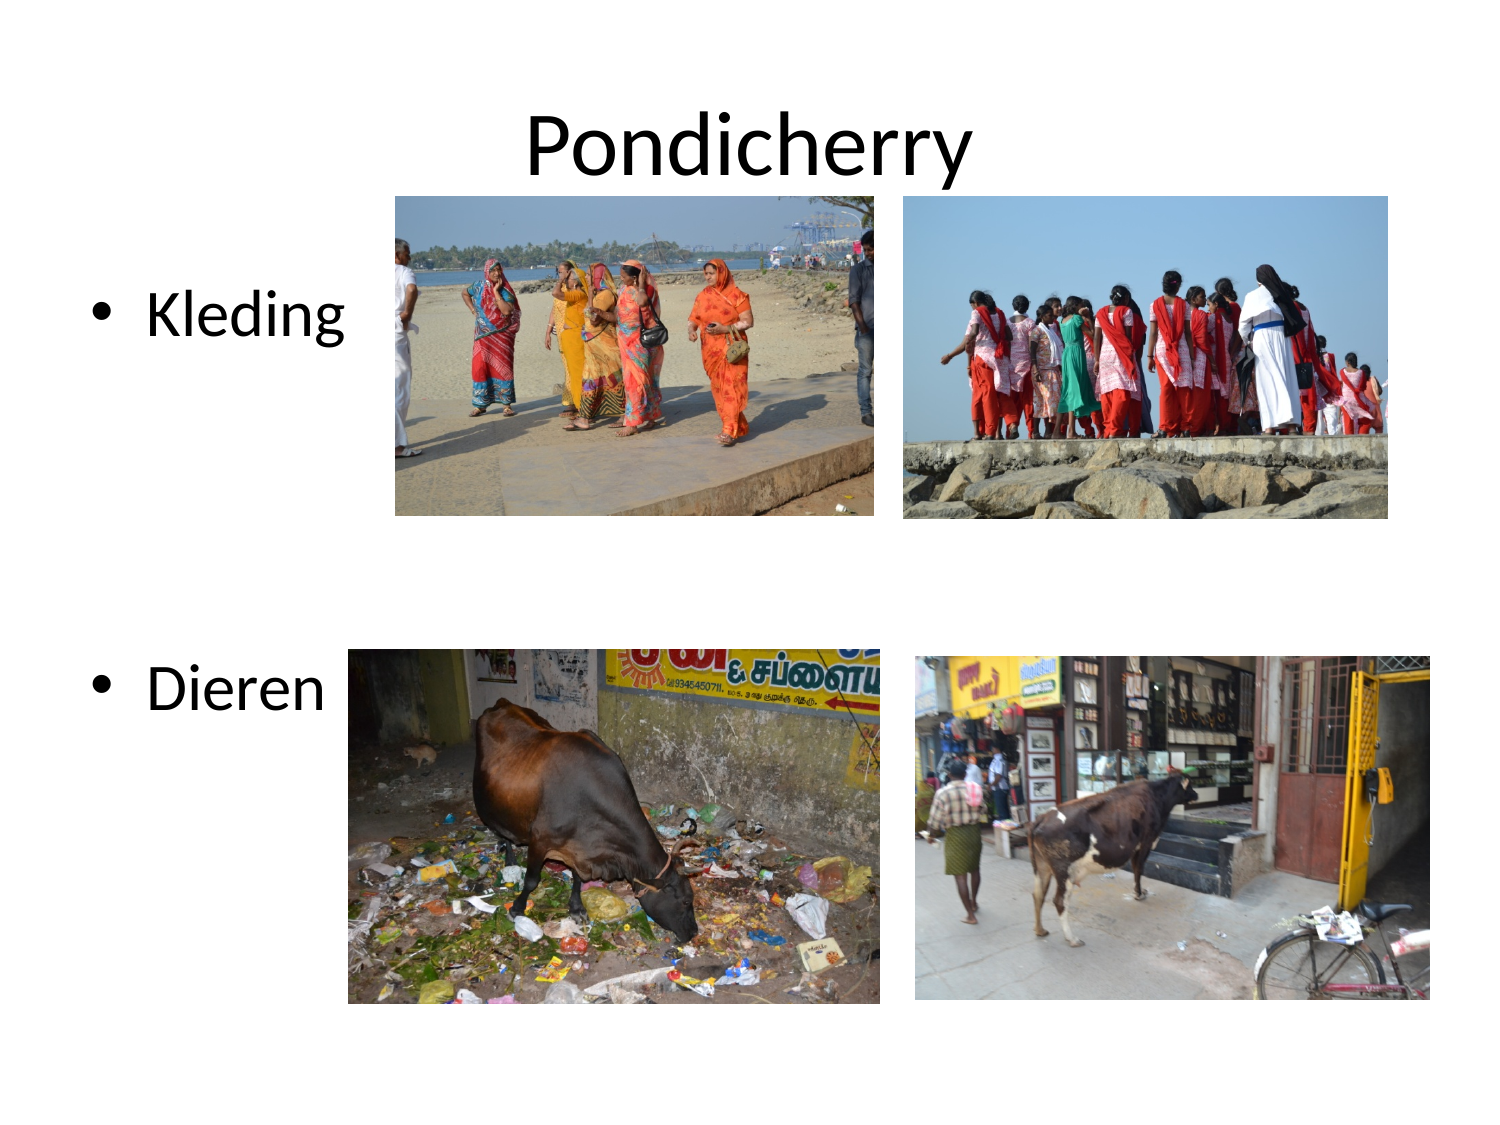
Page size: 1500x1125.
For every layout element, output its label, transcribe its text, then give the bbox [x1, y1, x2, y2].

picture [348, 648, 881, 1004]
picture [395, 196, 875, 516]
list Kleding Dieren [75, 262, 1425, 1005]
picture [915, 656, 1430, 1000]
title Pondicherry [75, 45, 1425, 233]
picture [903, 195, 1388, 520]
